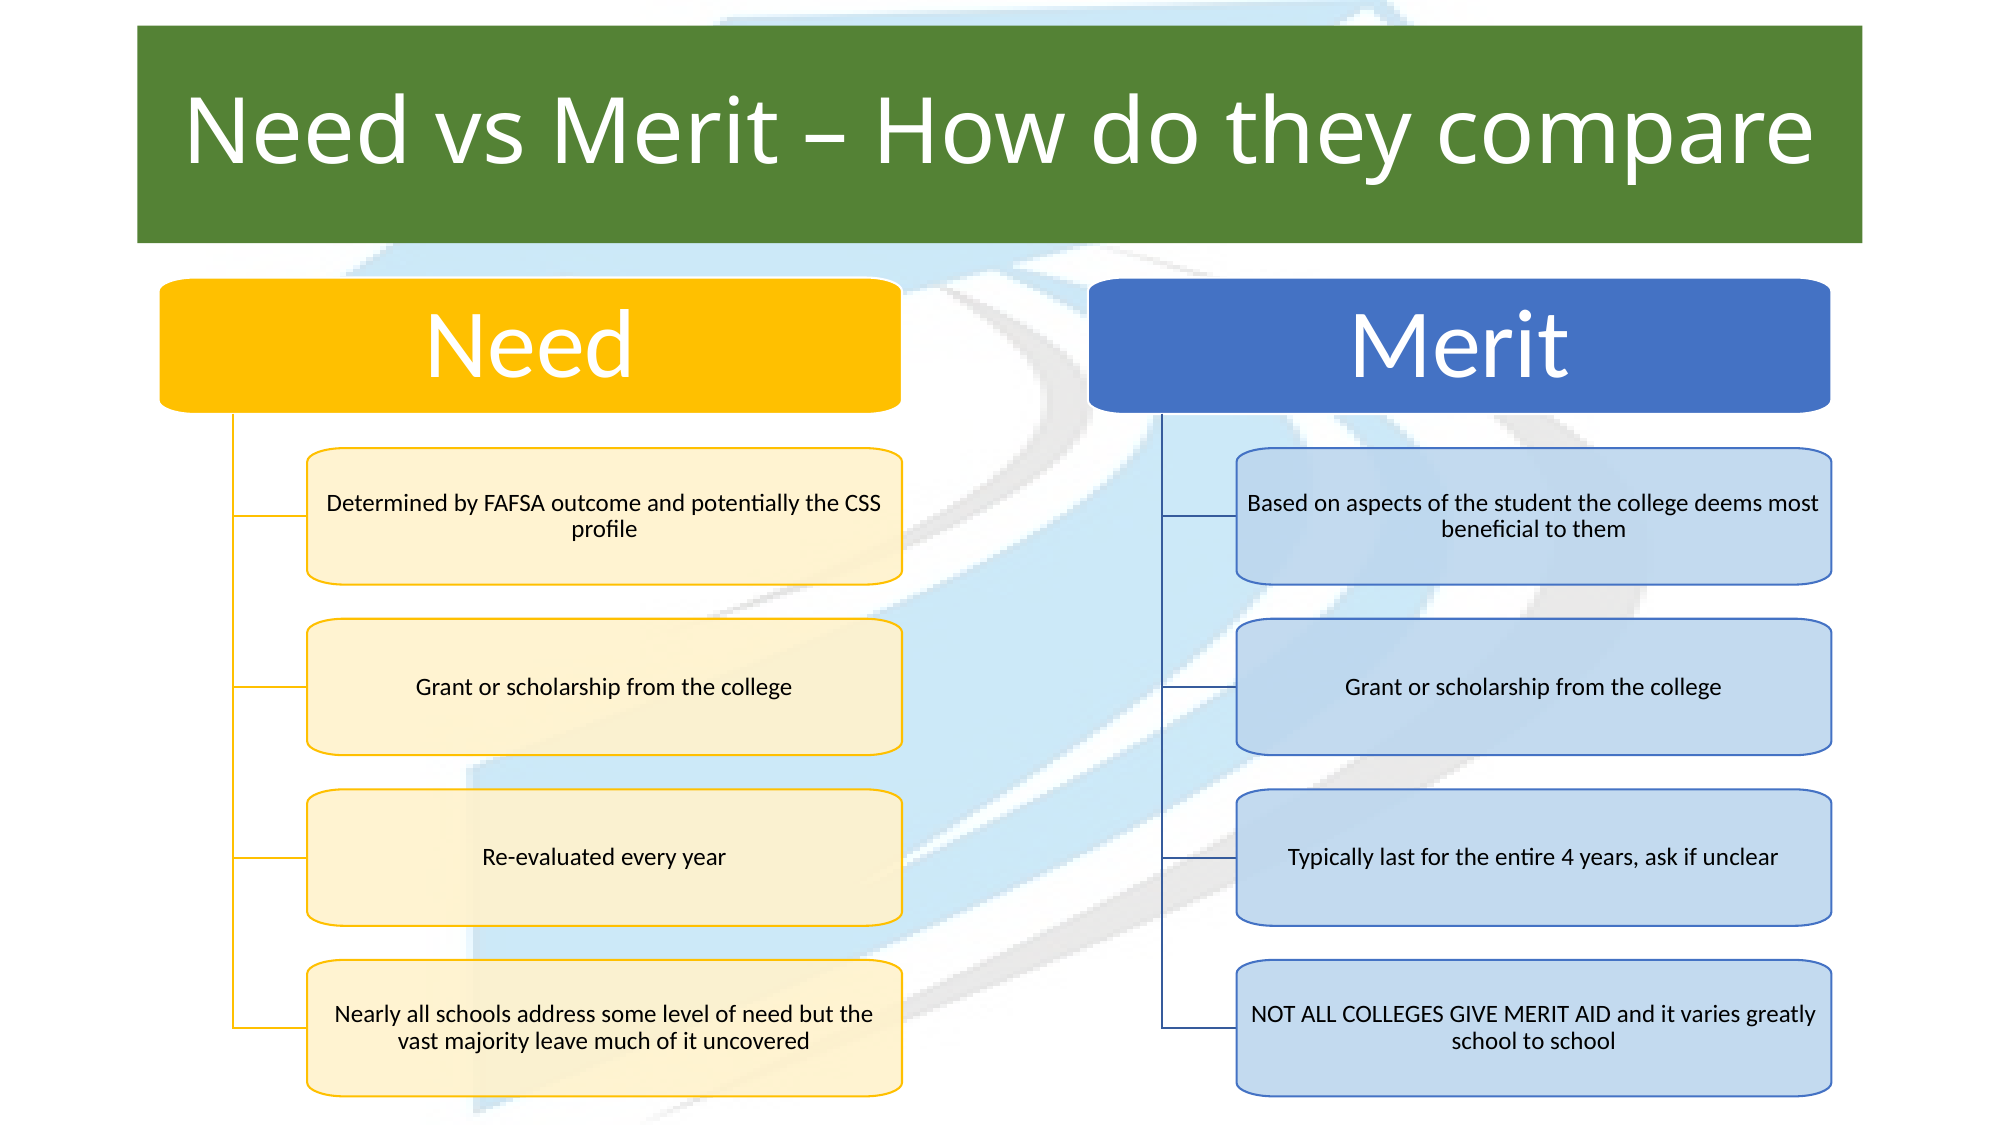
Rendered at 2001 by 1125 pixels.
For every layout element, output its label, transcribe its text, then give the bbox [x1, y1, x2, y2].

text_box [158, 277, 1832, 1097]
title Need vs Merit – How do they compare [137, 25, 1863, 244]
